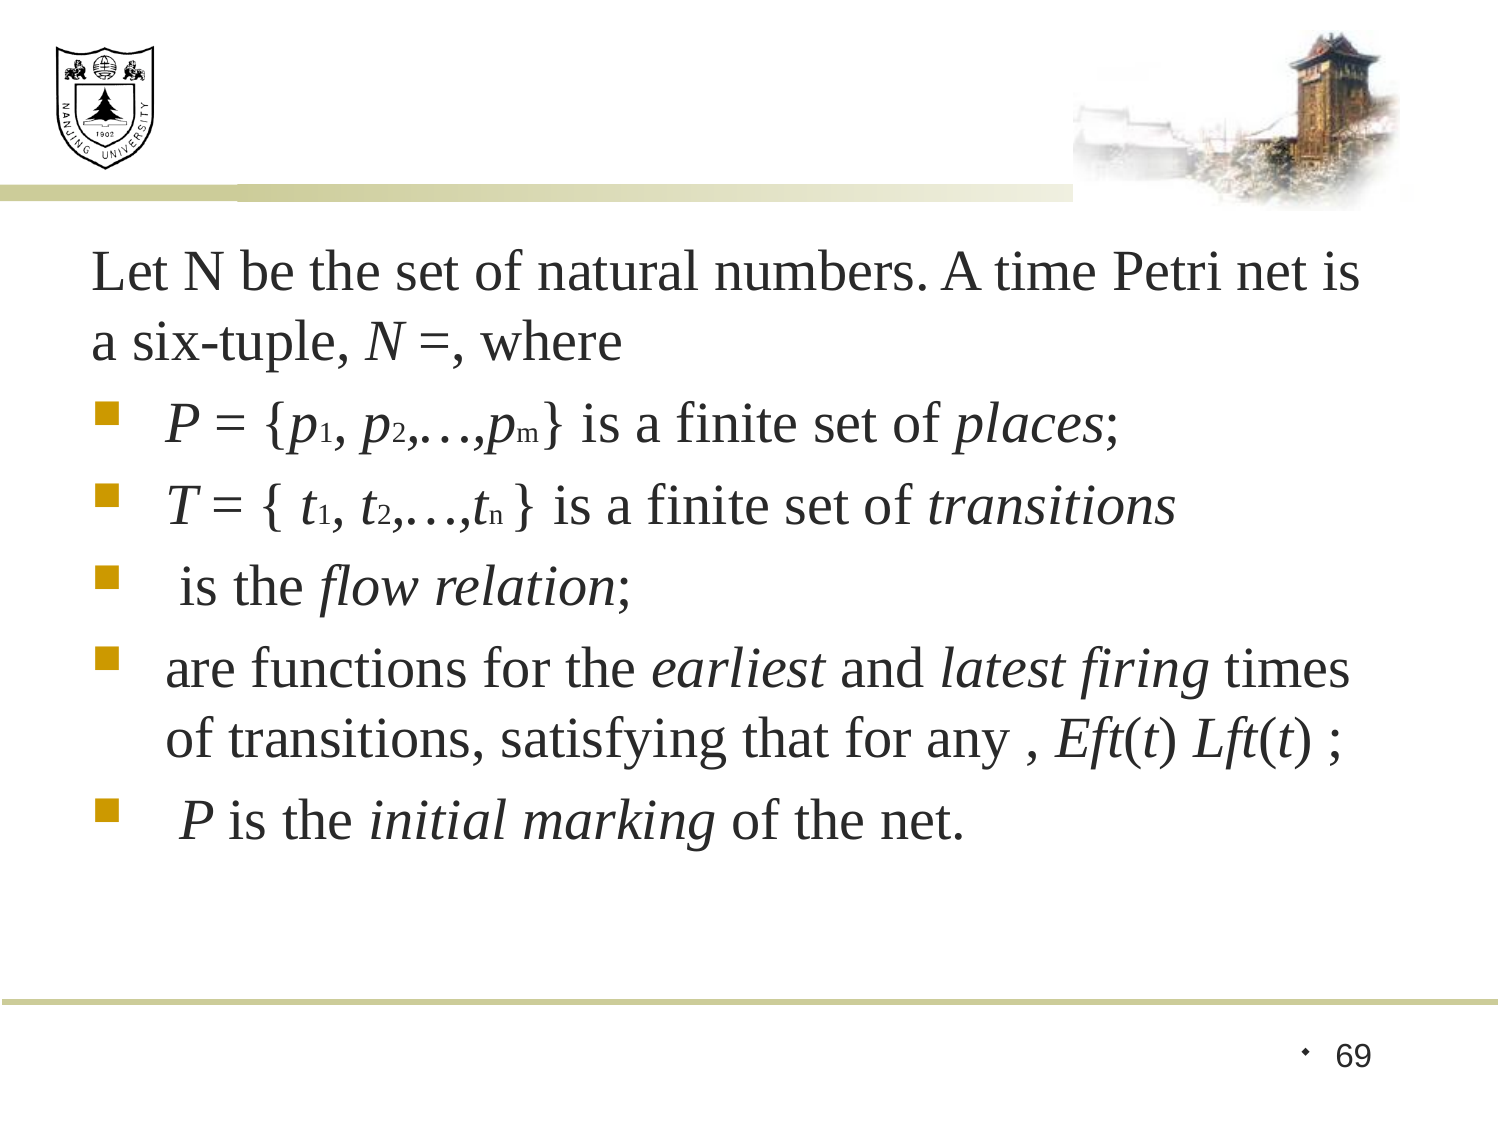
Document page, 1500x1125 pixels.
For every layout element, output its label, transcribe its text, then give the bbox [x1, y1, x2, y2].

slide_number 69 [1234, 1030, 1388, 1107]
picture [2, 999, 1498, 1005]
picture [1073, 30, 1400, 211]
picture [50, 42, 160, 173]
